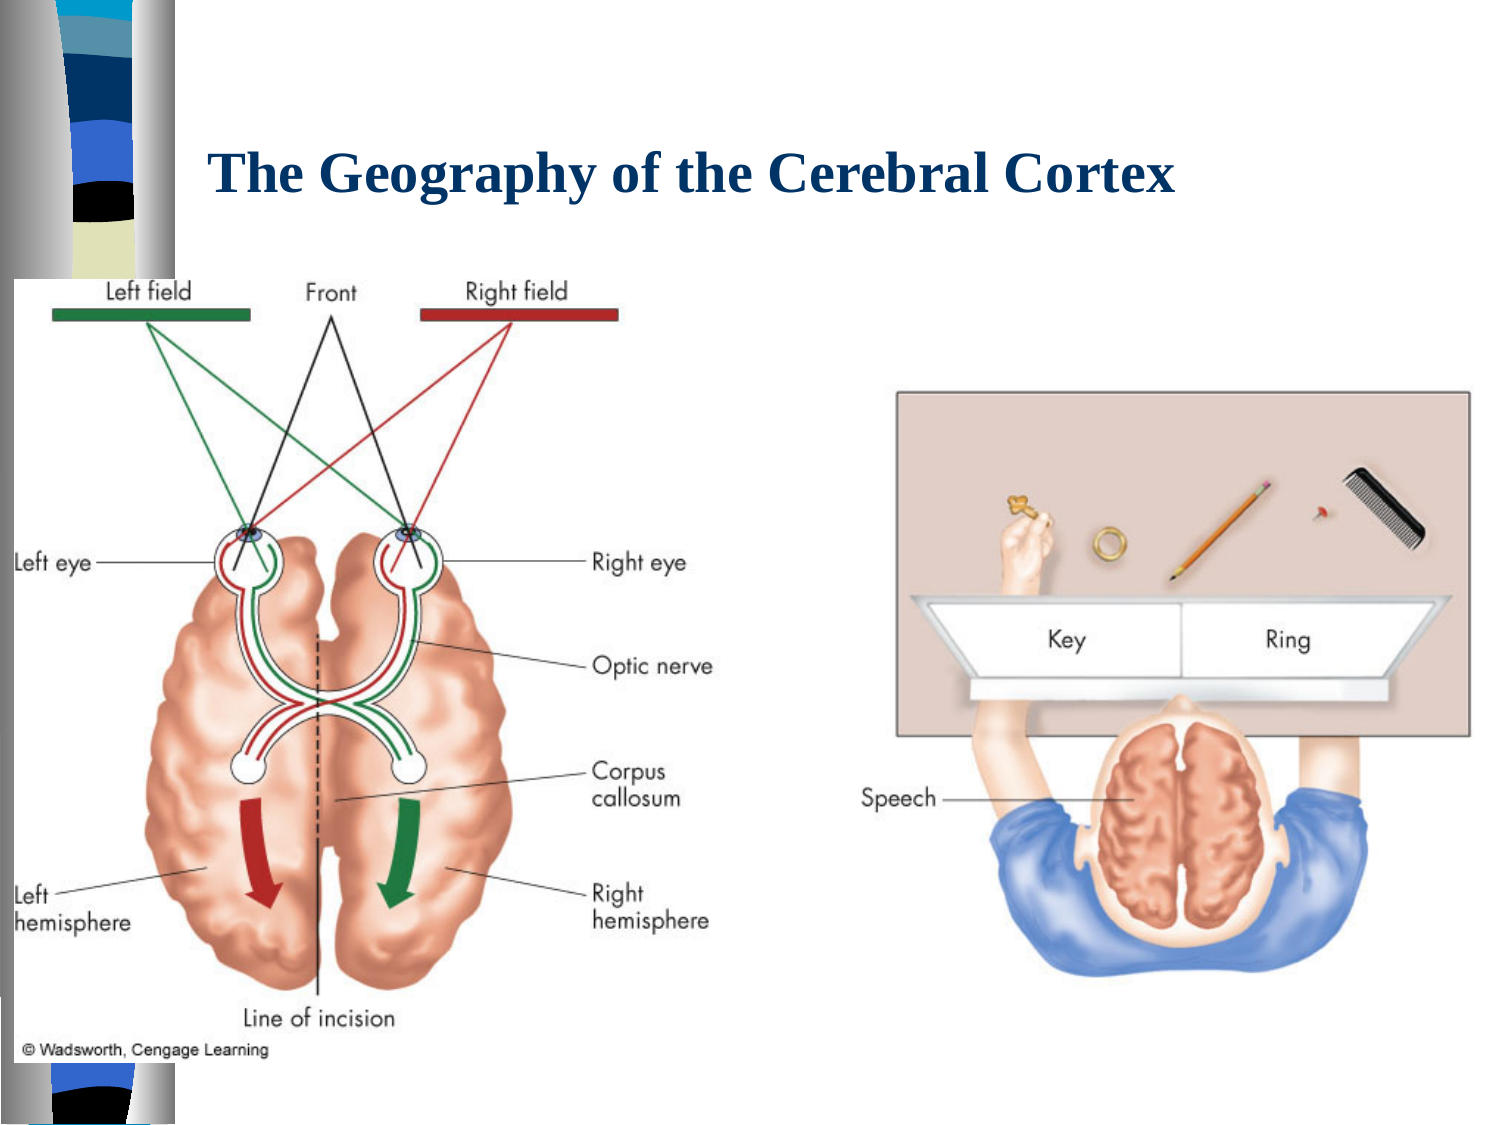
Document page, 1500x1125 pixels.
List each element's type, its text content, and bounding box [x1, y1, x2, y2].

title The Geography of the Cerebral Cortex [192, 75, 1468, 263]
picture [14, 279, 1486, 1063]
